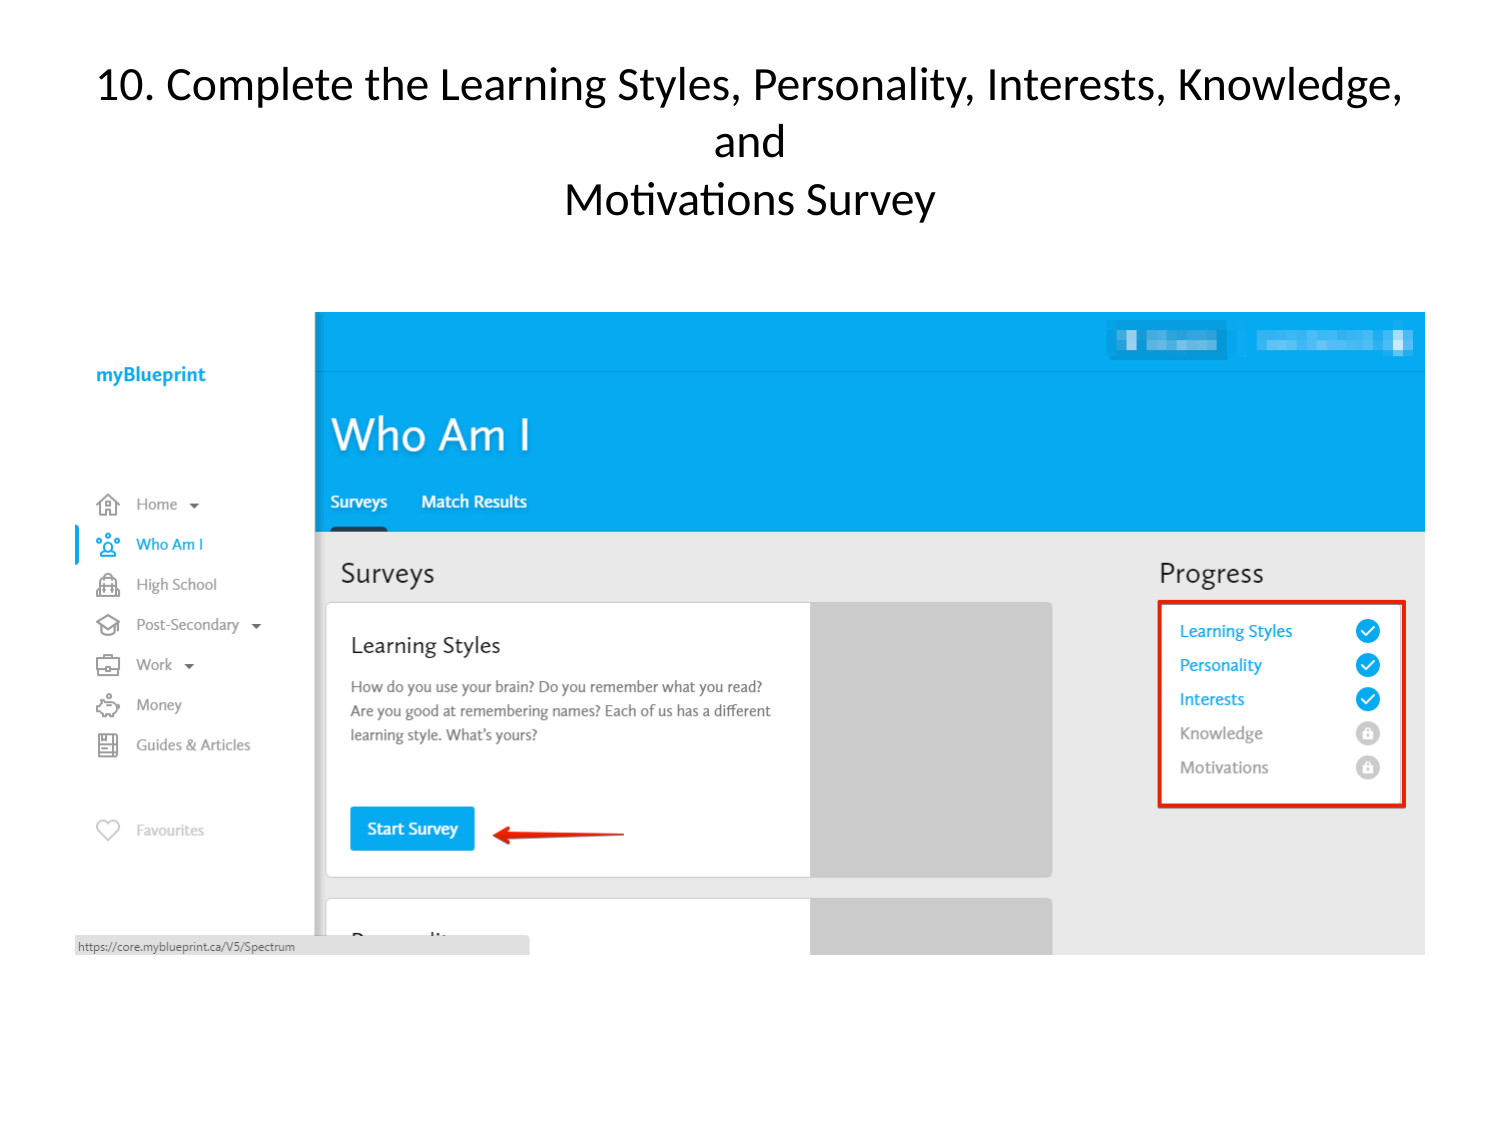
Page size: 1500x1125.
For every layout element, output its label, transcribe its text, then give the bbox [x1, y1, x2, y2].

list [74, 312, 1426, 955]
title 10. Complete the Learning Styles, Personality, Interests, Knowledge, and Motivations Survey [75, 45, 1425, 233]
